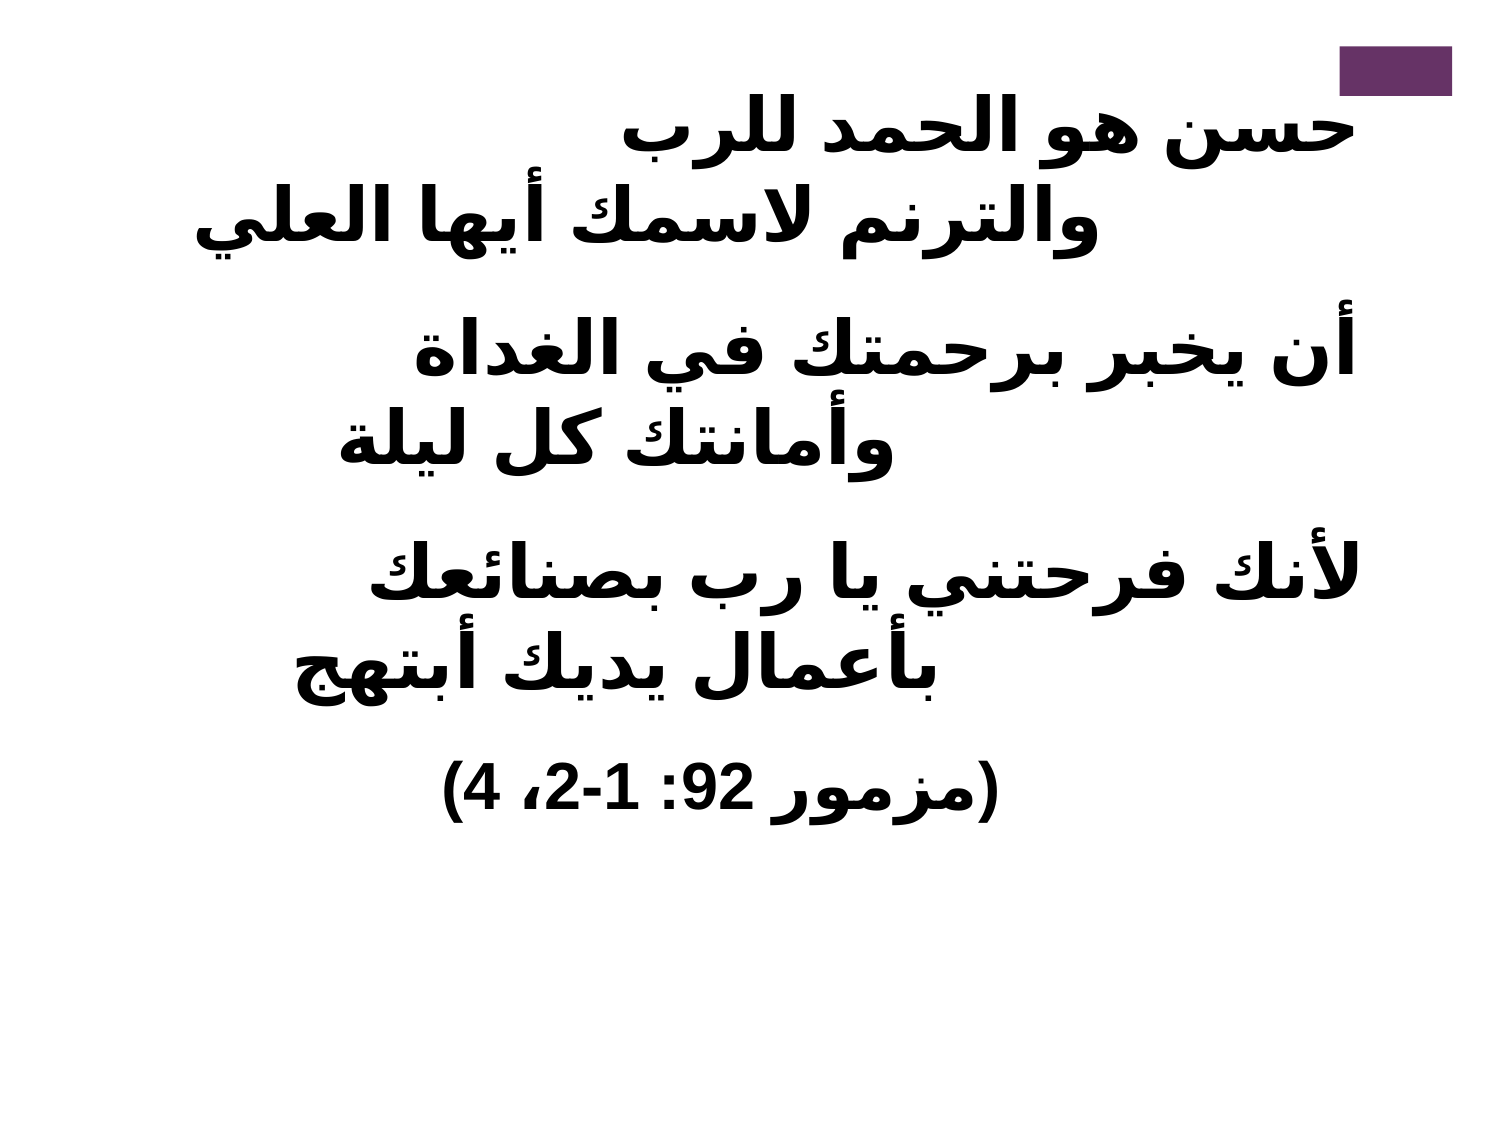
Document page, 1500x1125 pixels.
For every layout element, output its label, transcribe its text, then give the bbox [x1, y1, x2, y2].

text_box حسن هو الحمد للرب والترنم لاسمك أيها العلي أن يخبر برحمتك في الغداة وأمانتك كل ليلة لأنك فرحتني يا رب بصنائعك بأعمال يديك أبتهج (مزمور 92: 1-2، 4) [65, 68, 1376, 831]
